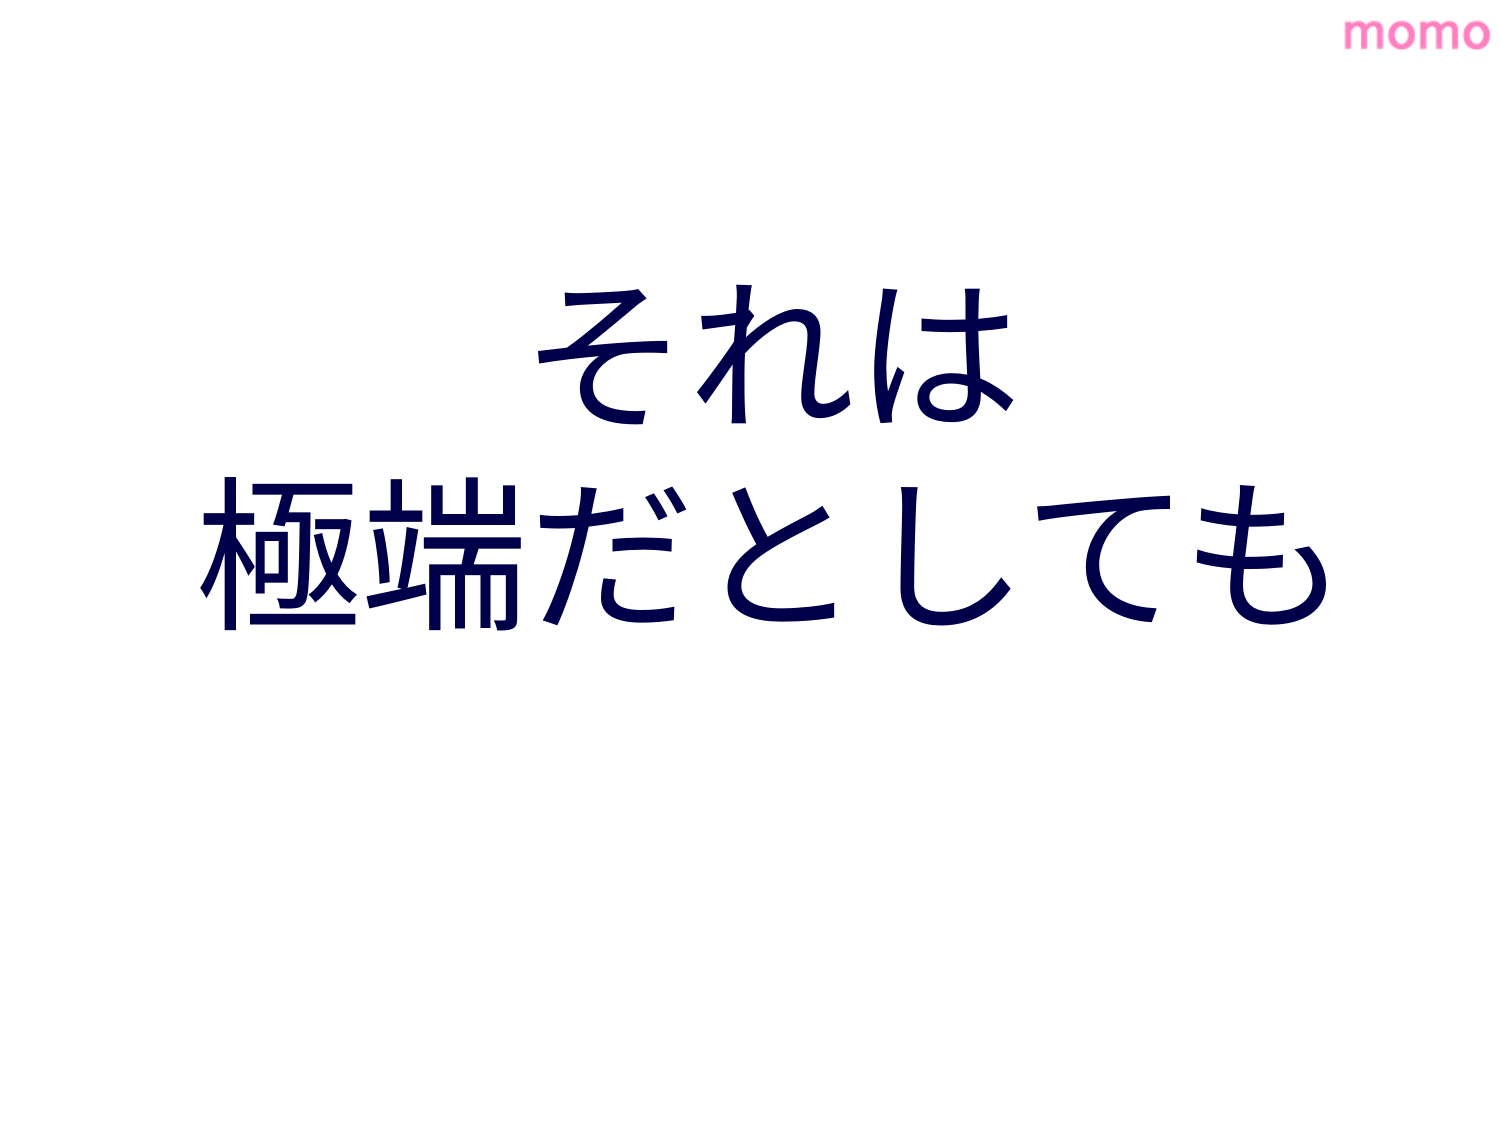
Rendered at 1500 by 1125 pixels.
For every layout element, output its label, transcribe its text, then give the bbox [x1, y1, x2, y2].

title それは 極端だとしても [87, 386, 1457, 516]
picture [1333, 3, 1500, 63]
